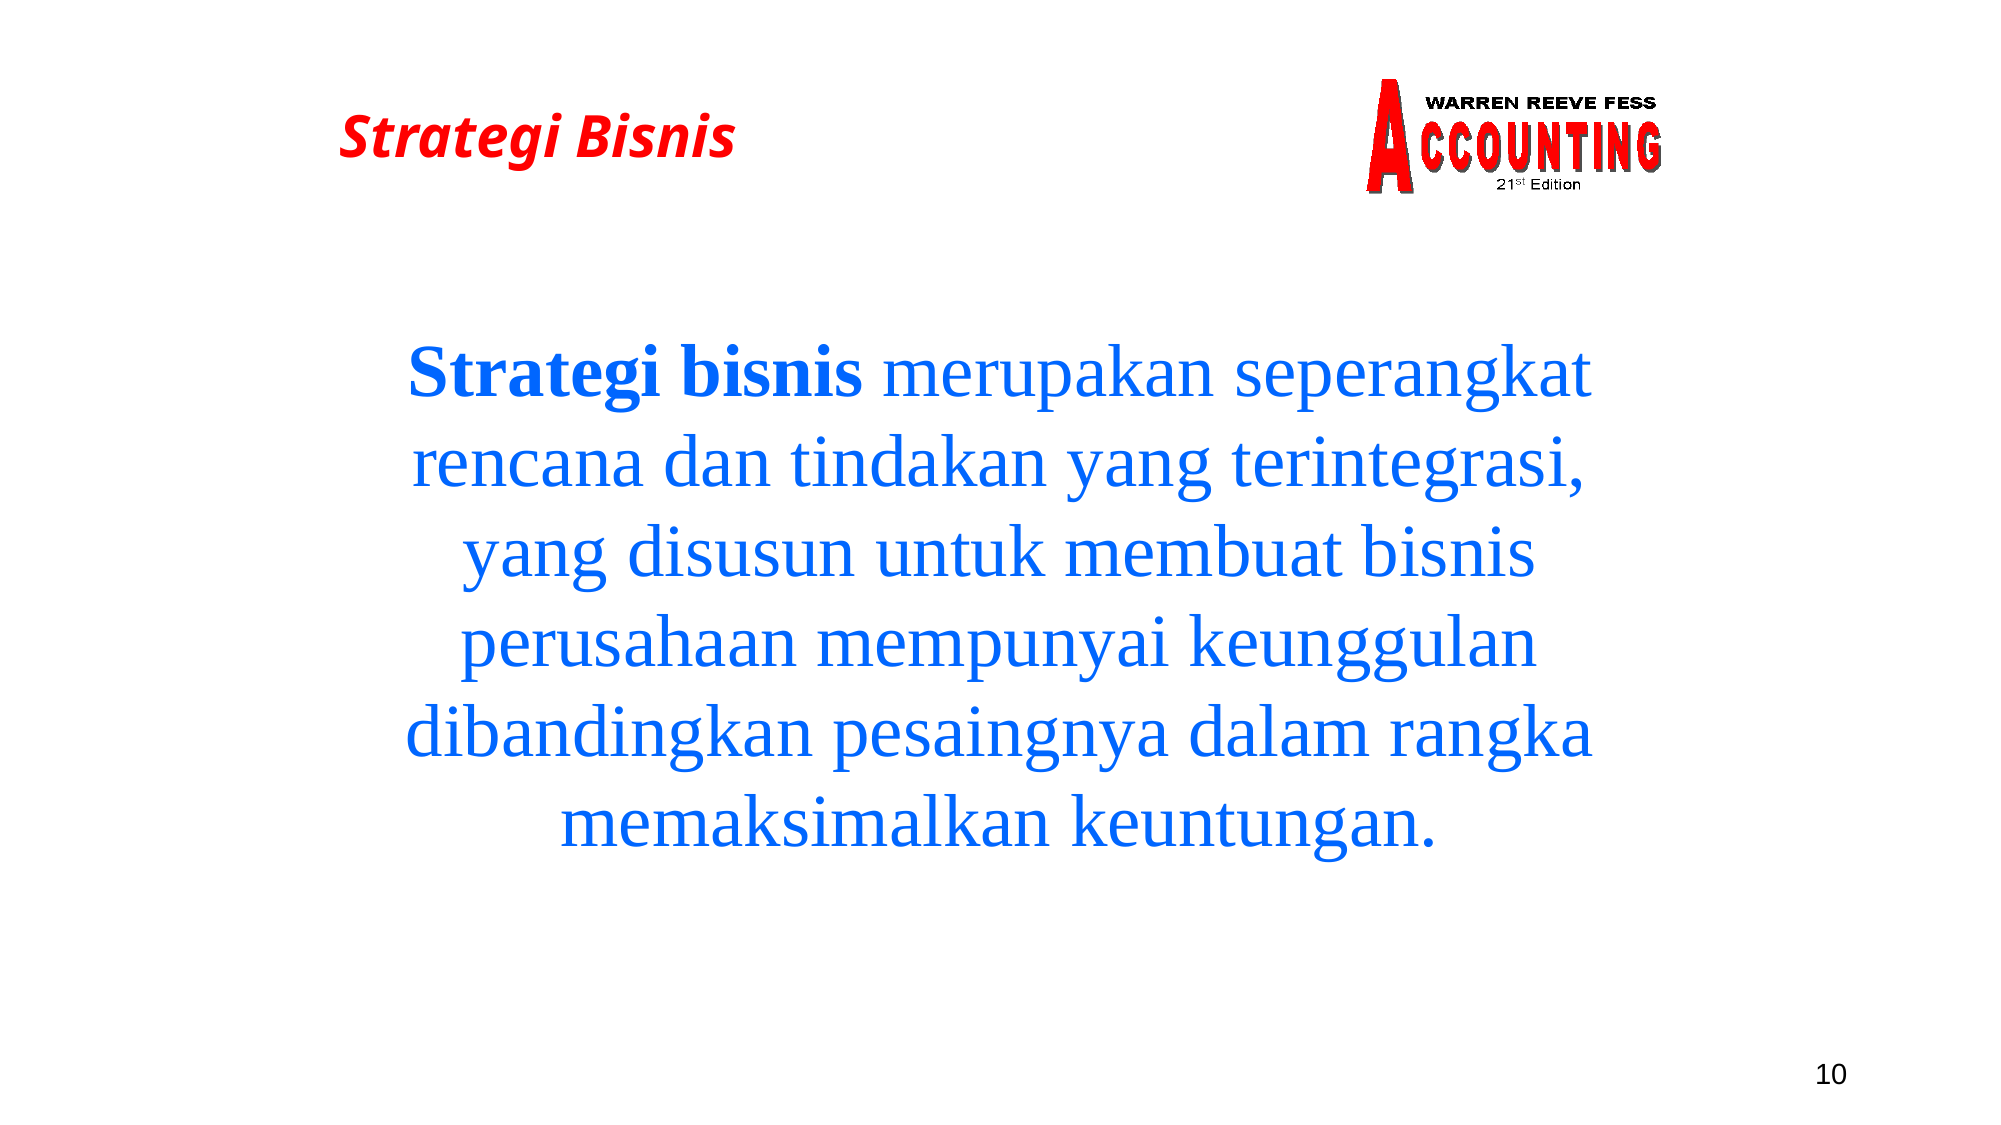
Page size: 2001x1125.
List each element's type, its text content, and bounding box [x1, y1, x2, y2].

slide_number 10 [1412, 1042, 1863, 1103]
title Strategi Bisnis [324, 45, 1249, 233]
text_box Strategi bisnis merupakan seperangkat rencana dan tindakan yang terintegrasi, yang disusun untuk membuat bisnis perusahaan mempunyai keunggulan dibandingkan pesaingnya dalam rangka memaksimalkan keuntungan. [388, 314, 1612, 869]
picture [1366, 78, 1662, 194]
